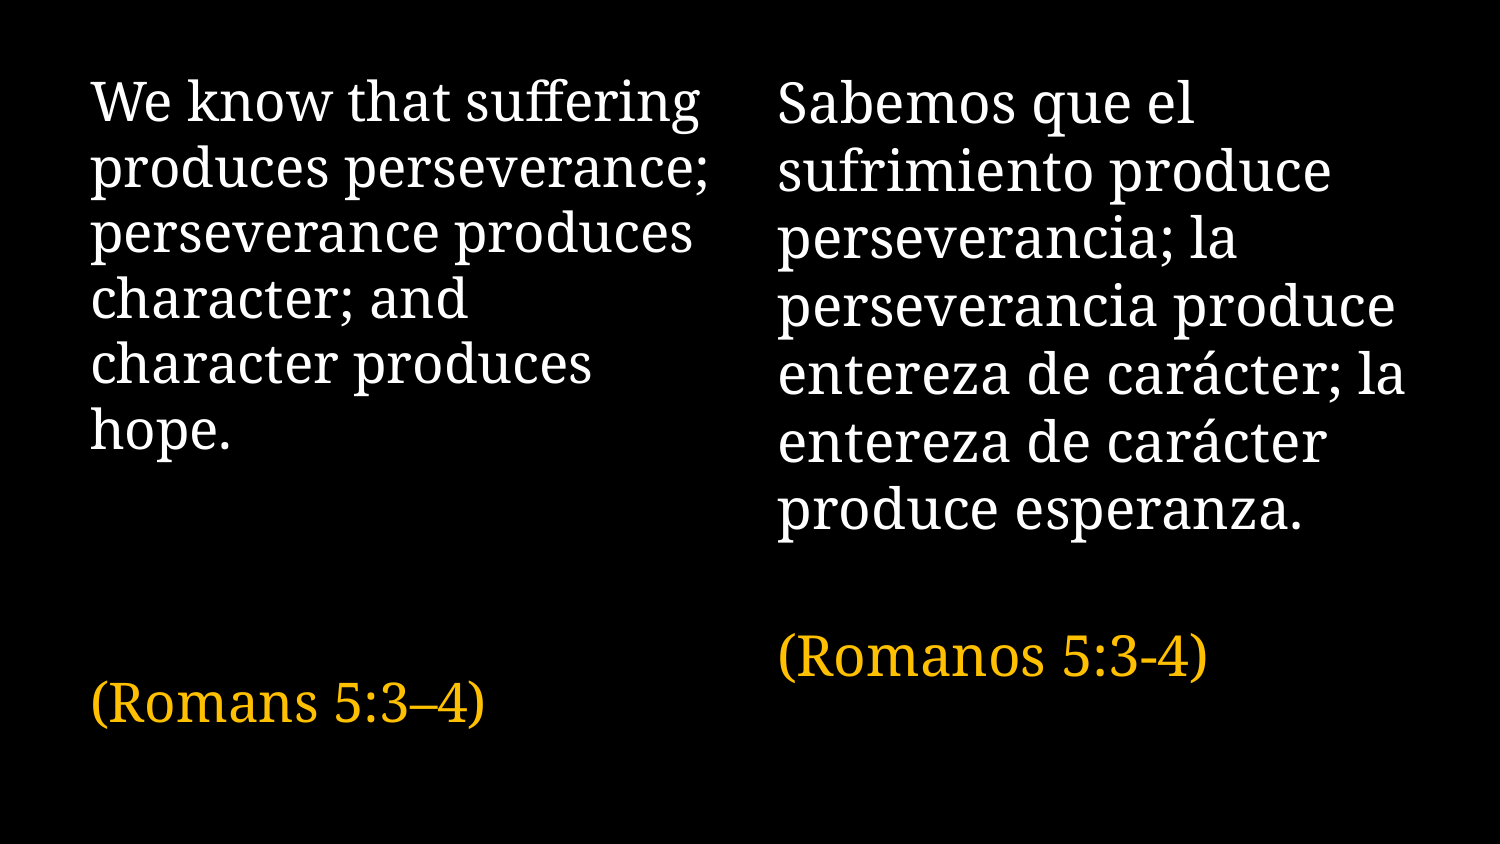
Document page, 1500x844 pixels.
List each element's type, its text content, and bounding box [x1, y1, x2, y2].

list We know that suffering produces perseverance; perseverance produces character; and character produces hope. (Romans 5:3–4) [75, 59, 738, 754]
list Sabemos que el sufrimiento produce perseverancia; la perseverancia produce entereza de carácter; la entereza de carácter produce esperanza. (Romanos 5:3-4) [762, 59, 1425, 754]
